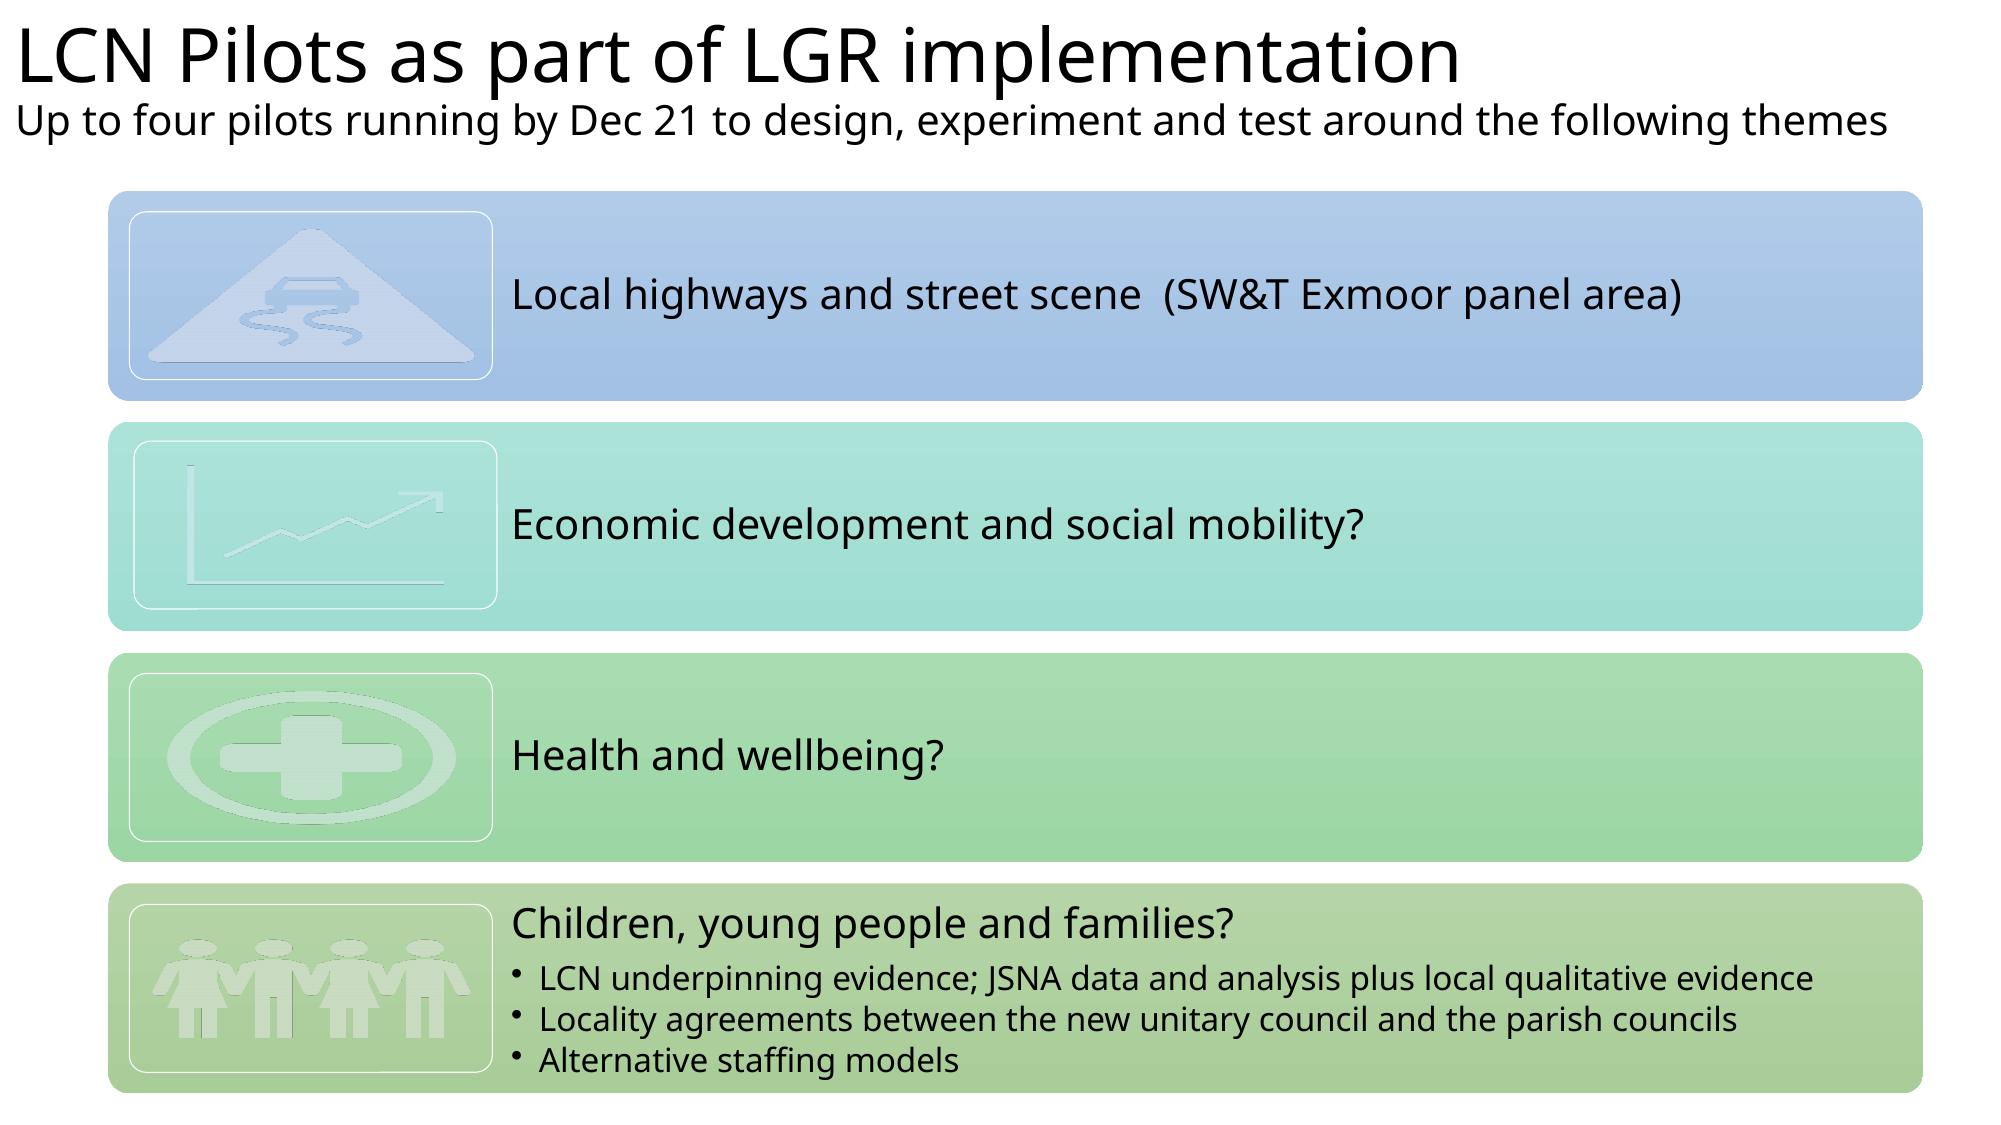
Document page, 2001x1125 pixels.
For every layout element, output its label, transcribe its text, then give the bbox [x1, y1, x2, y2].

text_box LCN Pilots as part of LGR implementation Up to four pilots running by Dec 21 to design, experiment and test around the following themes [0, 31, 1957, 132]
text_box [108, 190, 1924, 1094]
